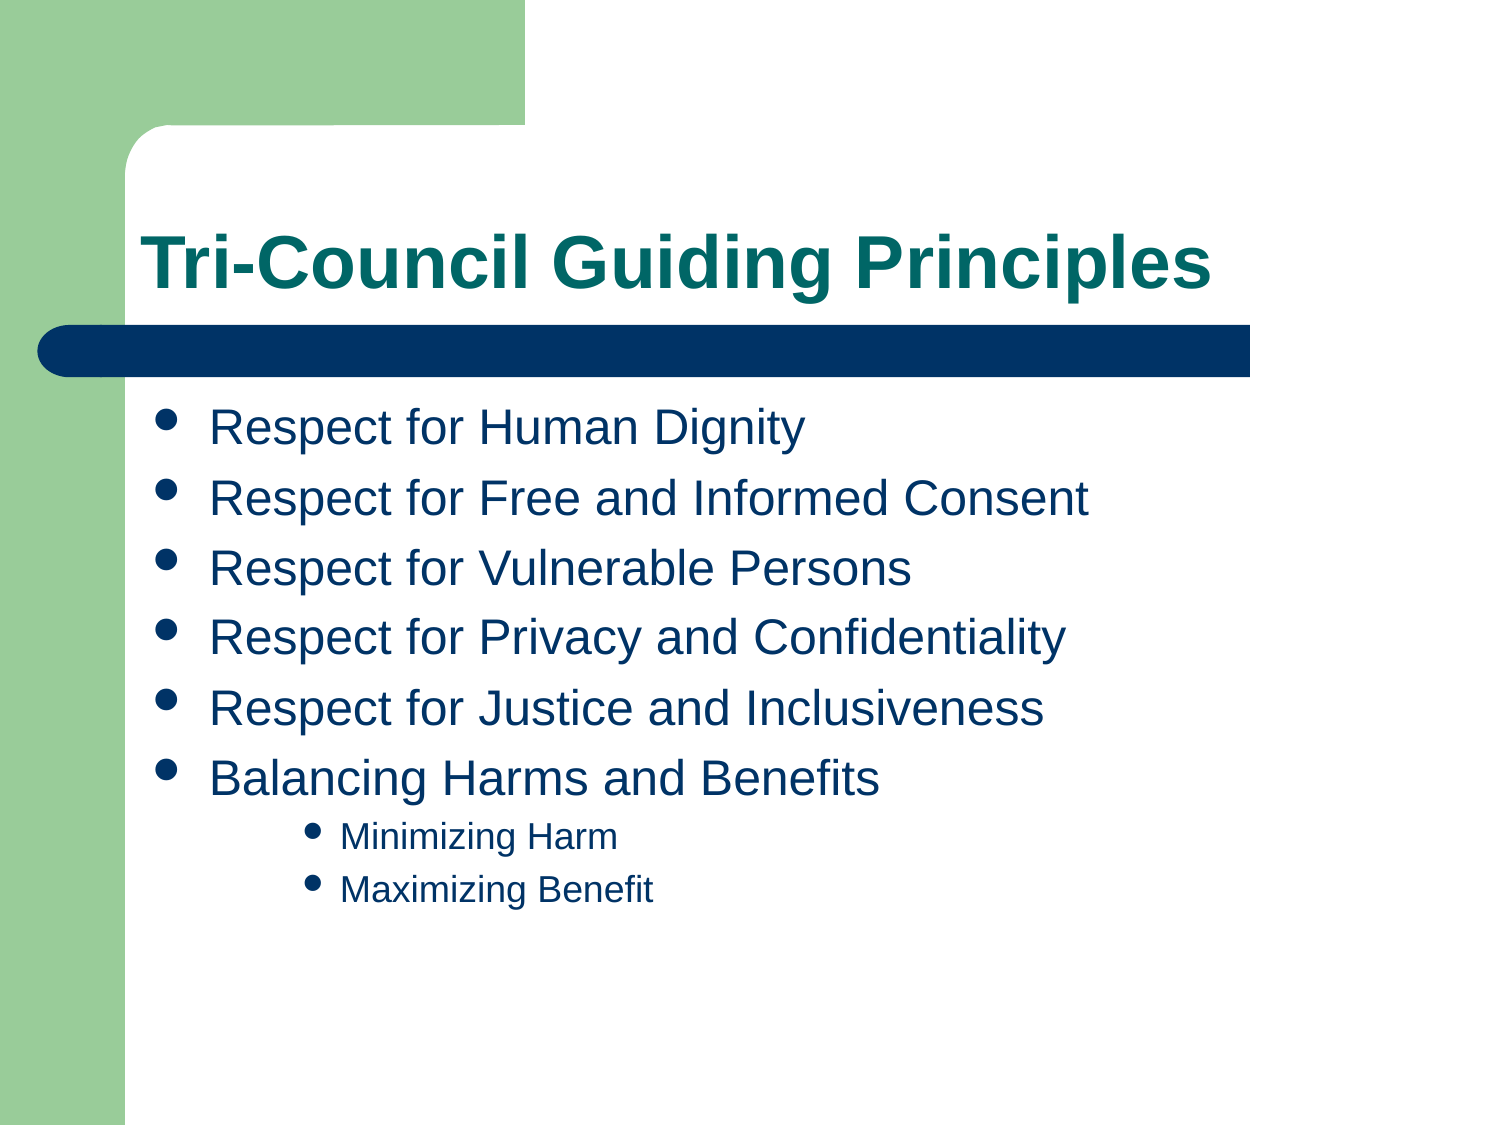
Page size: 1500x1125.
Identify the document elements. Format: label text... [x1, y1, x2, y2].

list Respect for Human Dignity Respect for Free and Informed Consent Respect for Vulnerable Persons Respect for Privacy and Confidentiality Respect for Justice and Inclusiveness Balancing Harms and Benefits Minimizing Harm Maximizing Benefit [137, 387, 1400, 999]
title Tri-Council Guiding Principles [125, 125, 1425, 313]
